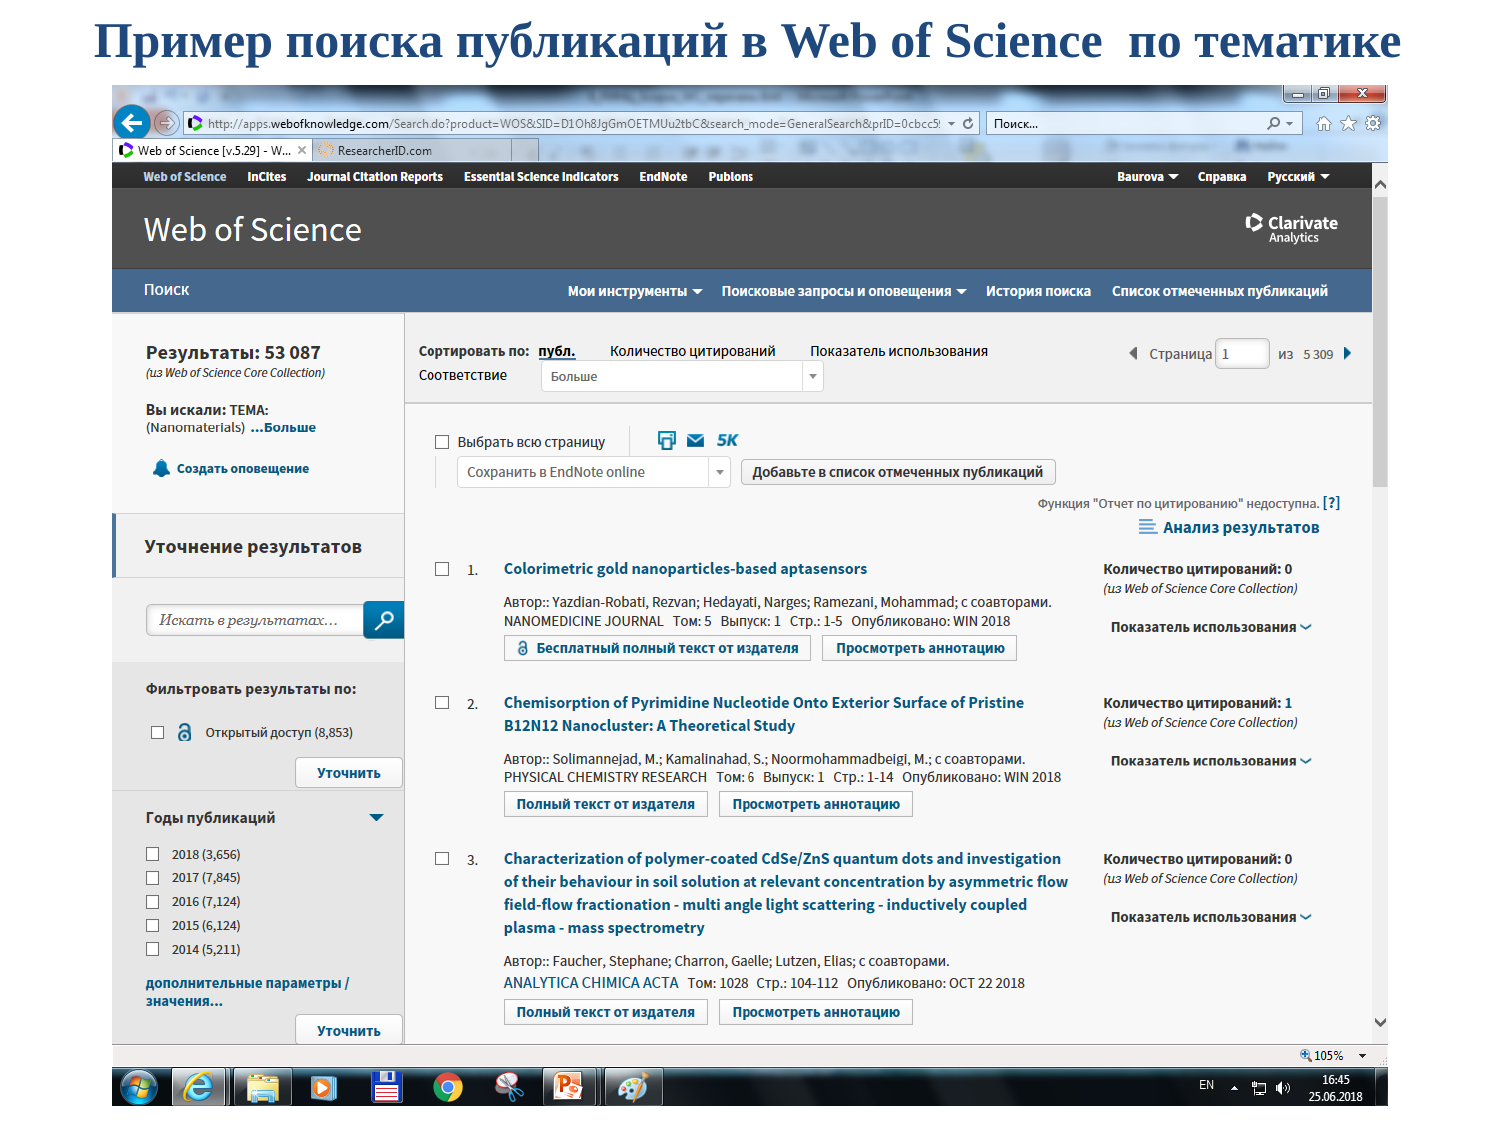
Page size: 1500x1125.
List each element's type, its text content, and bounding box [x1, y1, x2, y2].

text_box Пример поиска публикаций в Web of Science по тематике [41, 0, 1454, 75]
picture [111, 84, 1389, 1107]
